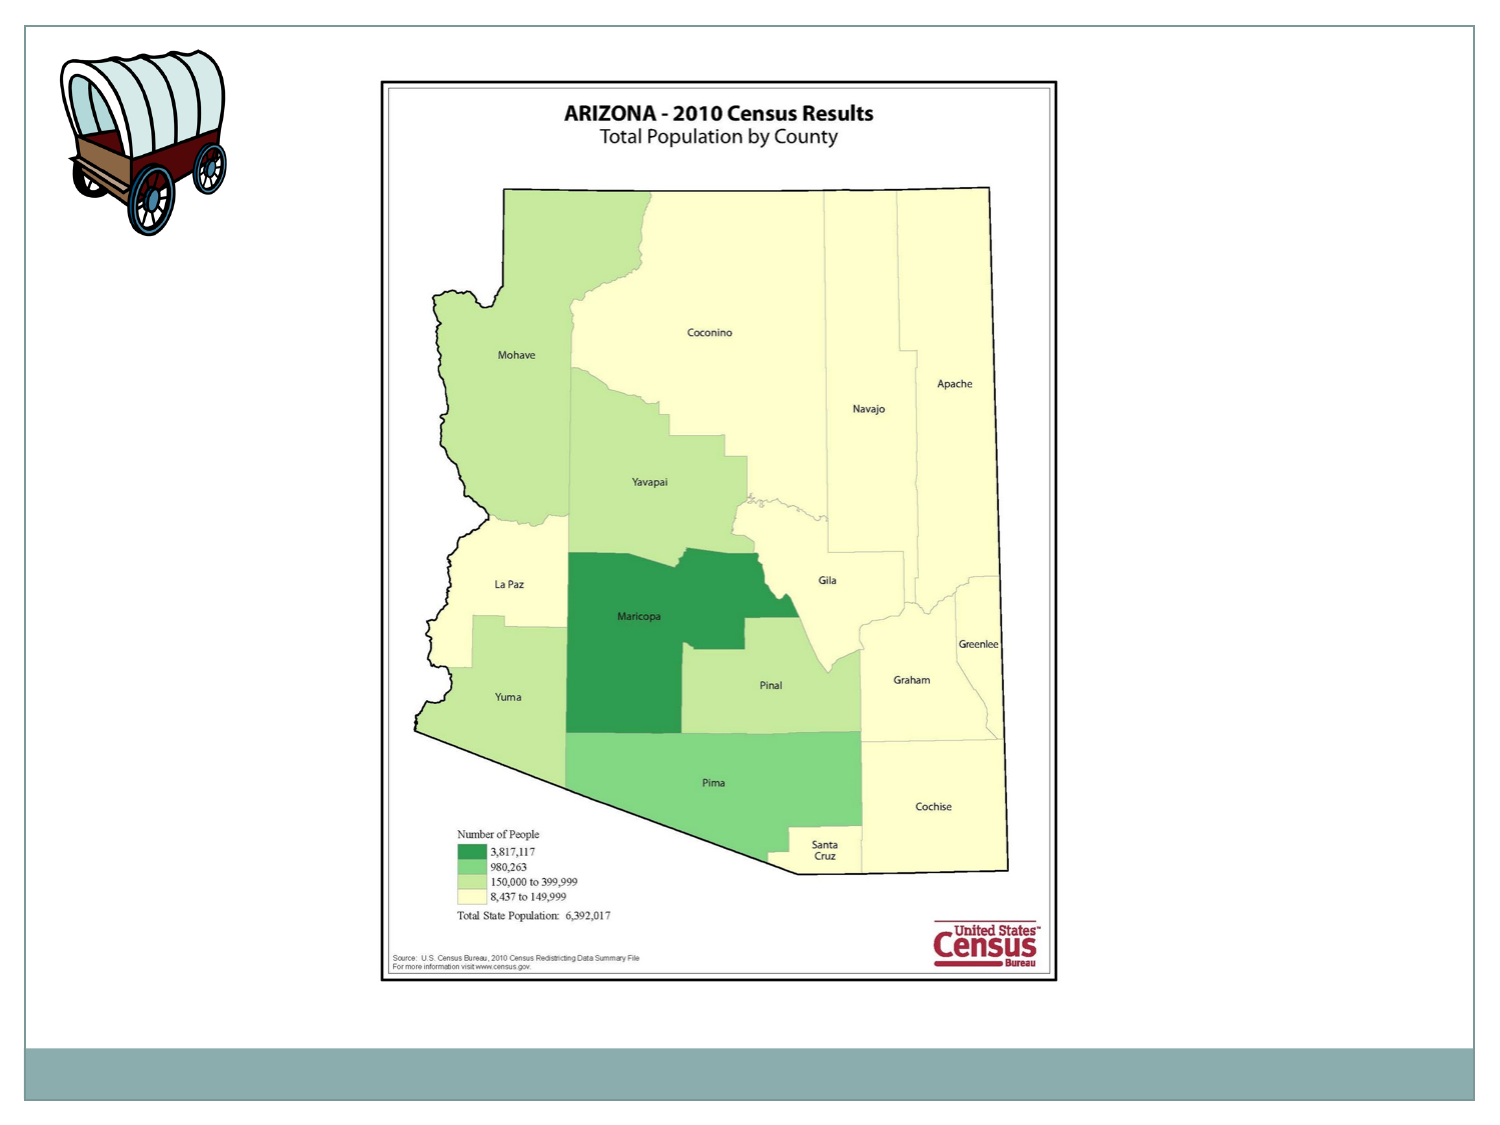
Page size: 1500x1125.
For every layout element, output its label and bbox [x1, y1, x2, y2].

picture [337, 37, 1101, 1026]
picture [49, 49, 238, 237]
